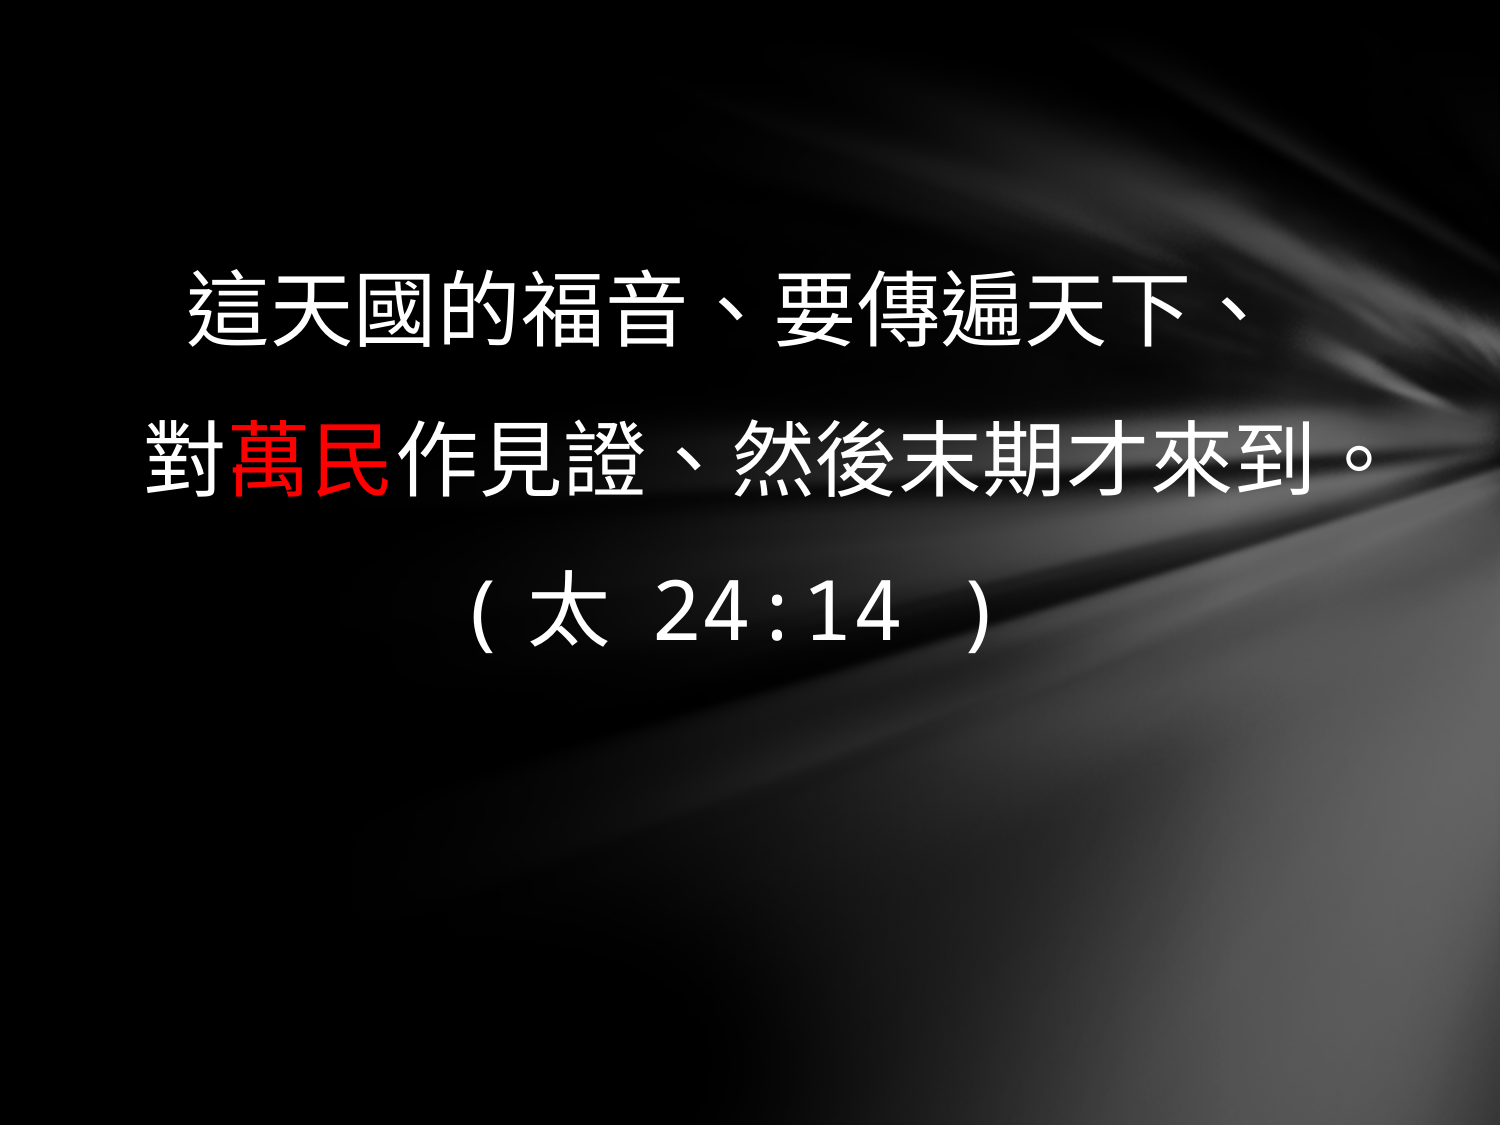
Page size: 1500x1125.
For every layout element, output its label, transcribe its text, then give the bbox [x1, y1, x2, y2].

list 這天國的福音、要傳遍天下、 對萬民作見證、然後末期才來到。 (太 24:14 ) [87, 249, 1375, 901]
